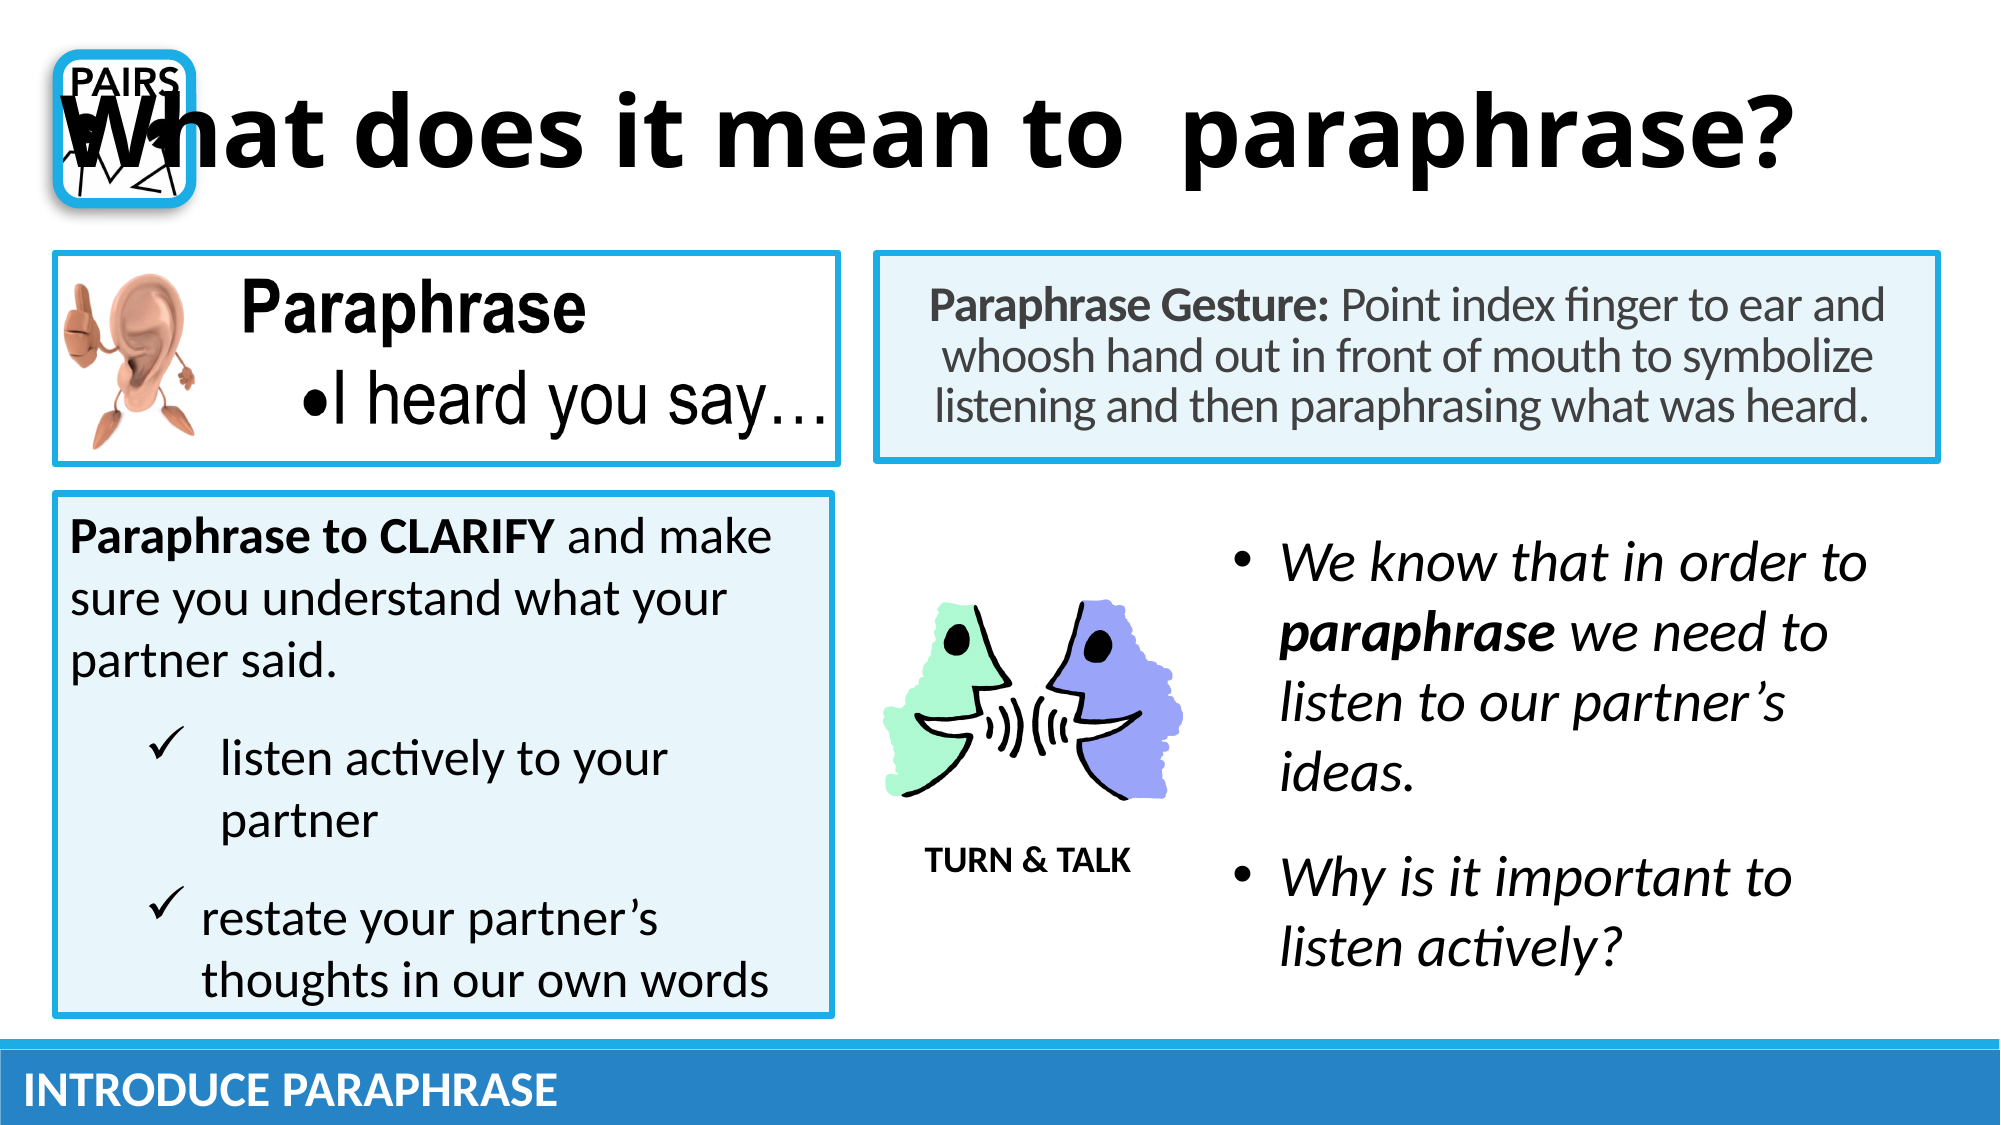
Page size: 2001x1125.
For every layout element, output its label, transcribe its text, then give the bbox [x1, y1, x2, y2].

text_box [881, 599, 1183, 897]
text_box Paraphrase to CLARIFY and make sure you understand what your partner said. listen actively to your partner restate your partner’s thoughts in our own words [54, 492, 834, 1017]
picture [57, 255, 836, 462]
text_box INTRODUCE PARAPHRASE [8, 1049, 1657, 1124]
picture [57, 53, 192, 204]
title Paraphrase Gesture: Point index finger to ear and whoosh hand out in front of mouth to symbolize listening and then paraphrasing what was heard. [876, 252, 1939, 461]
text_box What does it mean to paraphrase? [199, 60, 1812, 196]
text_box We know that in order to paraphrase we need to listen to our partner’s ideas. Why is it important to listen actively? [1217, 516, 1939, 986]
text_box What does it mean to paraphrase? [45, 60, 54, 196]
